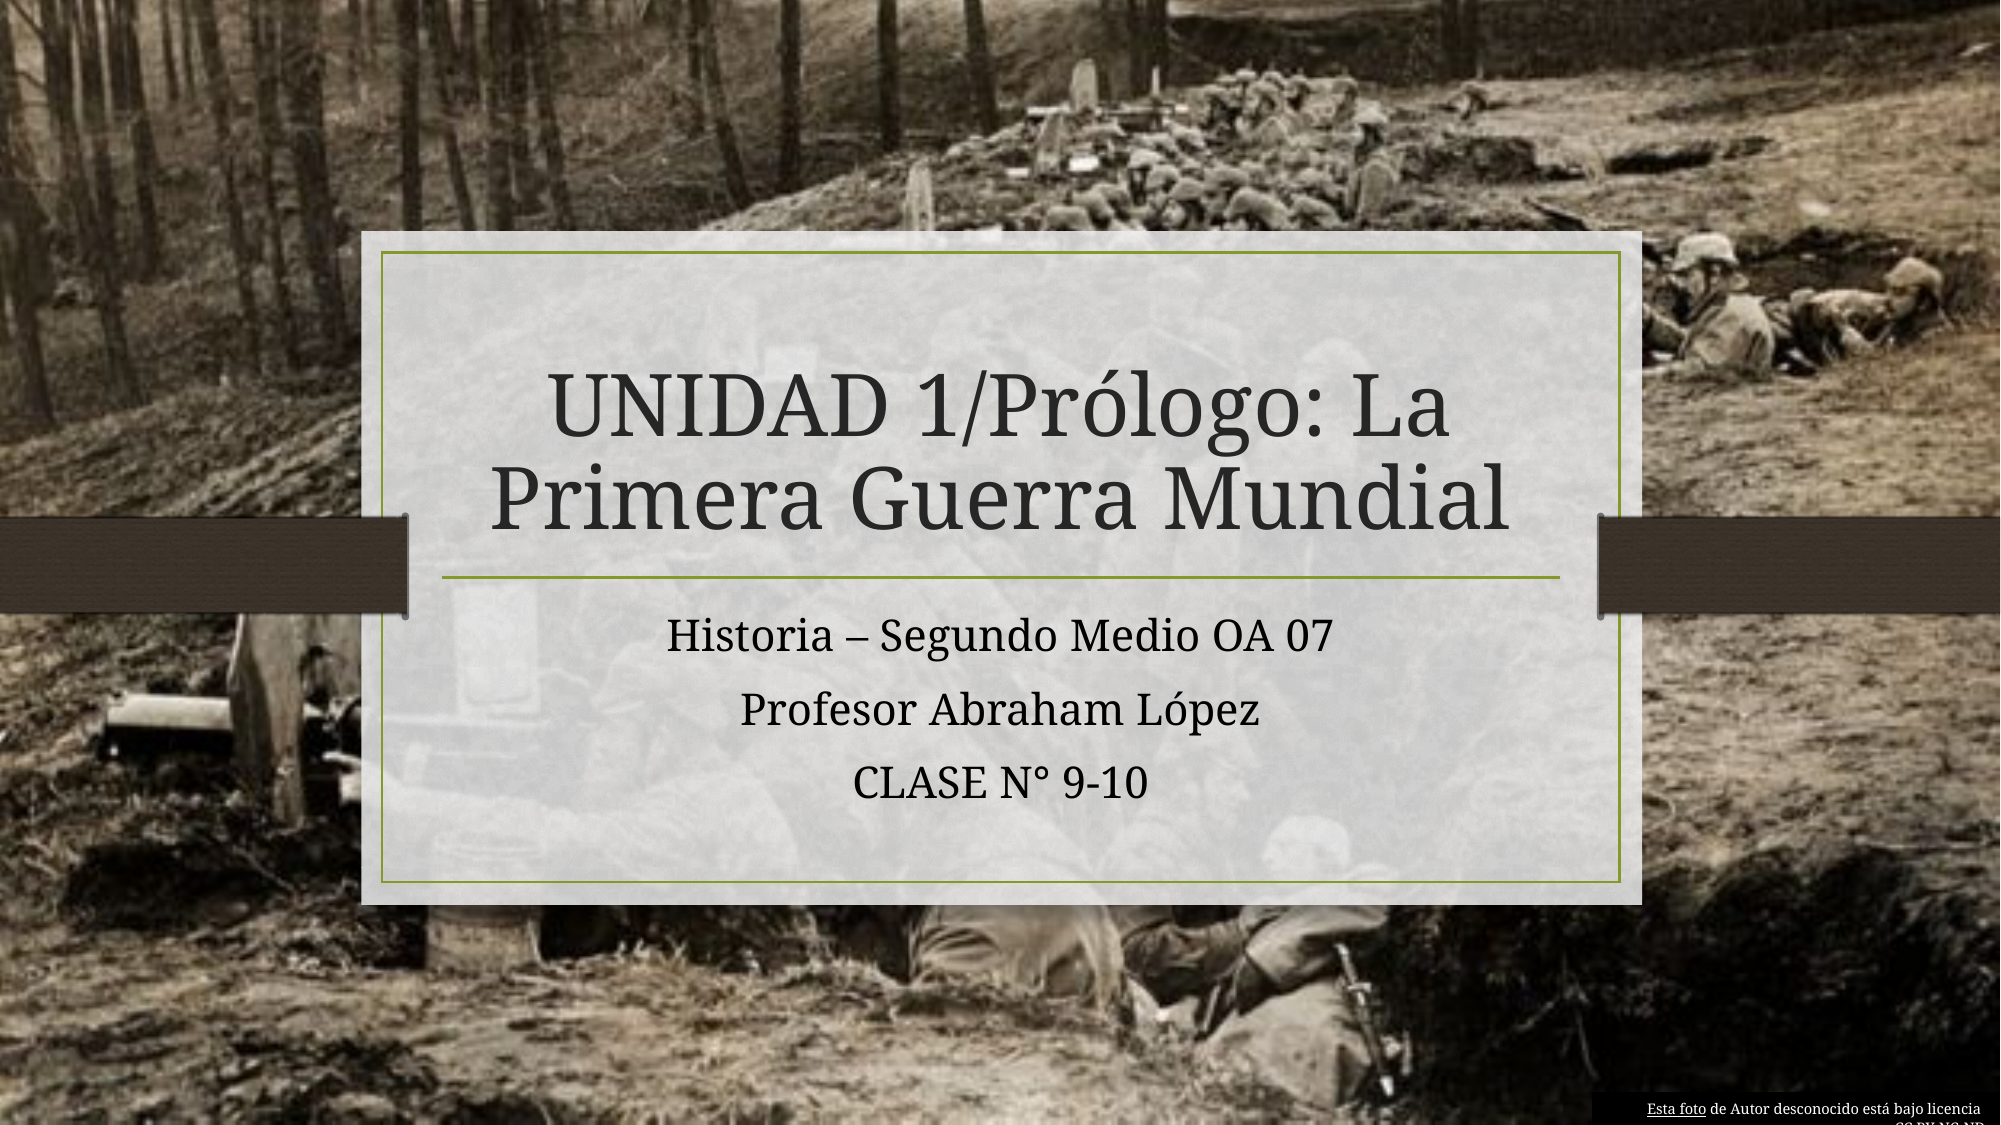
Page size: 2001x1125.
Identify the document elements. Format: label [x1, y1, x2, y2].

picture [0, 0, 2001, 1125]
text_box [0, 512, 2000, 621]
